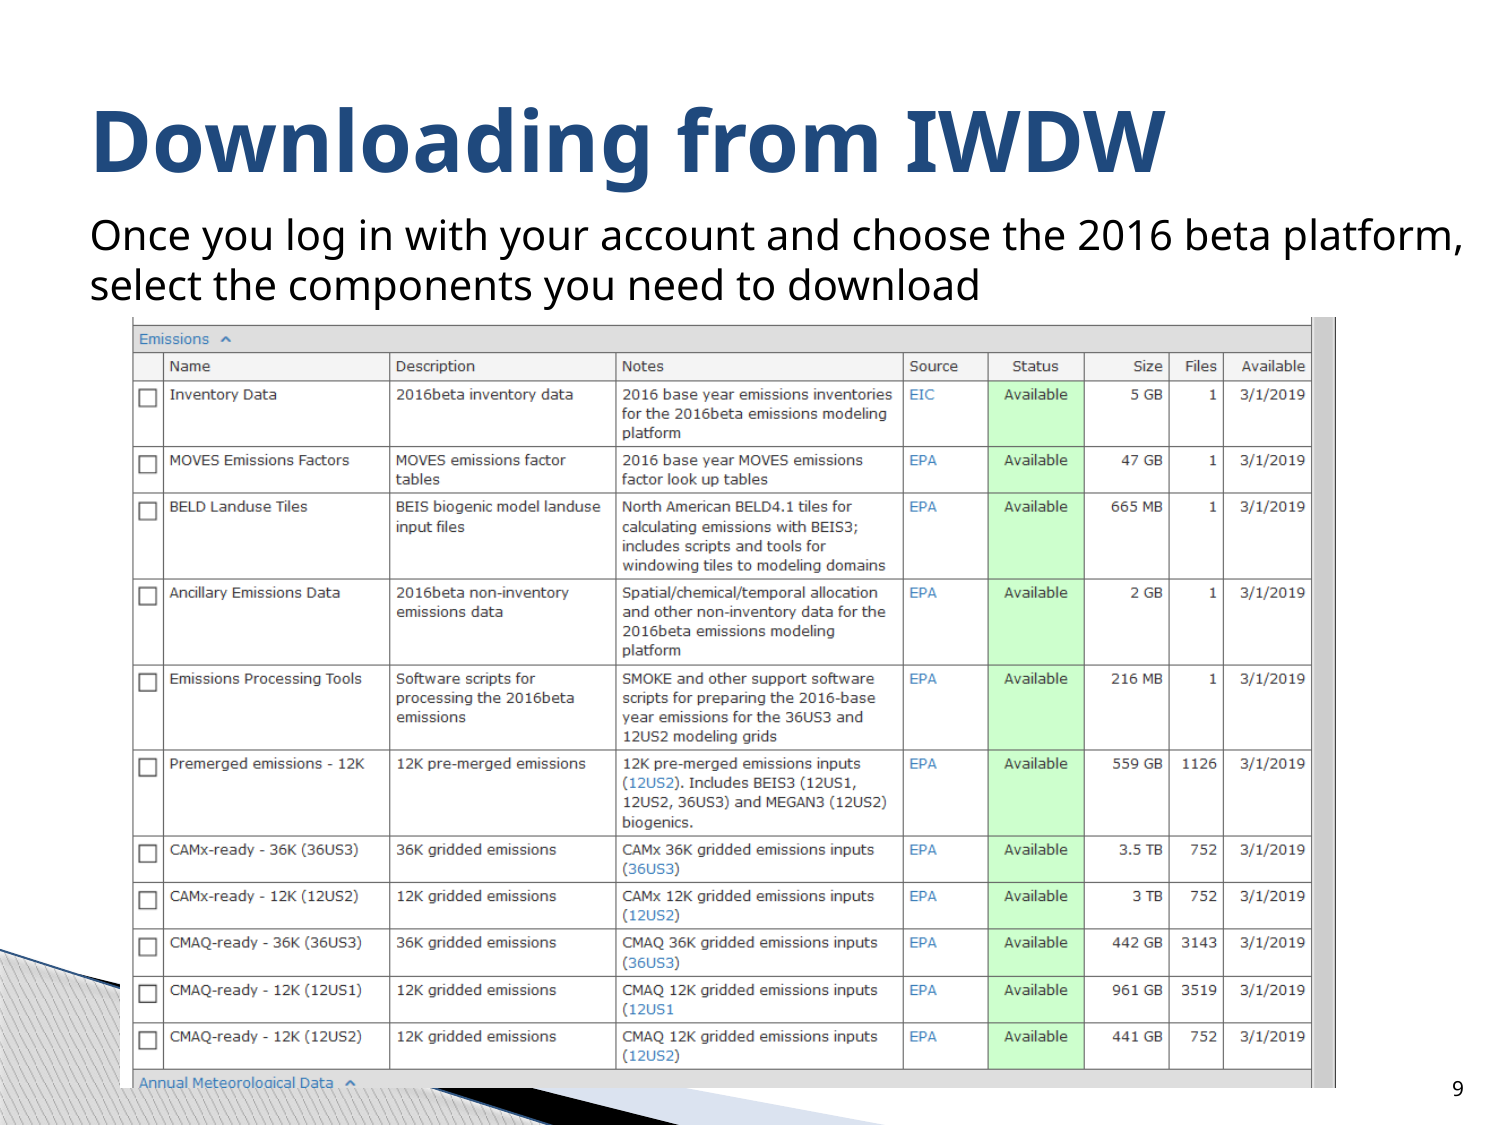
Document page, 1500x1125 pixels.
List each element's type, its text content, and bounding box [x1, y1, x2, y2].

title Downloading from IWDW [75, 45, 1425, 201]
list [120, 317, 1337, 1088]
text_box Once you log in with your account and choose the 2016 beta platform, select the components you need to download [74, 201, 1491, 317]
slide_number 9 [1418, 1051, 1479, 1112]
